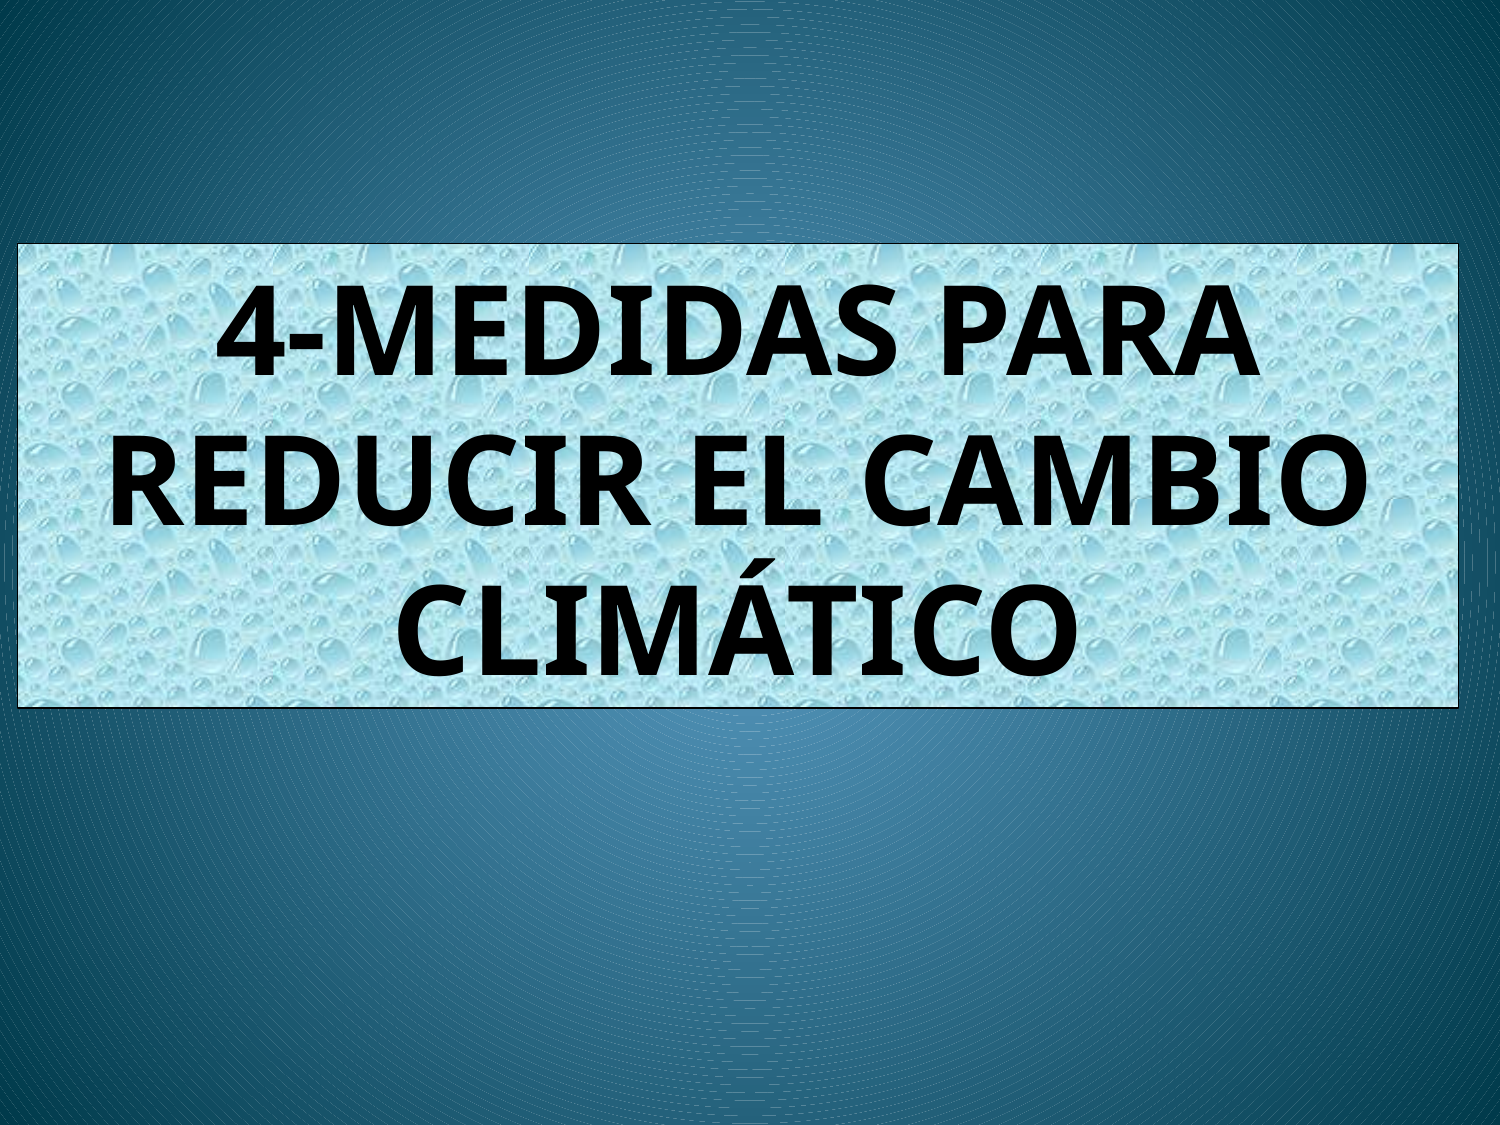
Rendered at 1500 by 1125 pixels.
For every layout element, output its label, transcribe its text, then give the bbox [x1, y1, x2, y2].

text_box 4-MEDIDAS PARA REDUCIR EL CAMBIO CLIMÁTICO [17, 243, 1459, 709]
